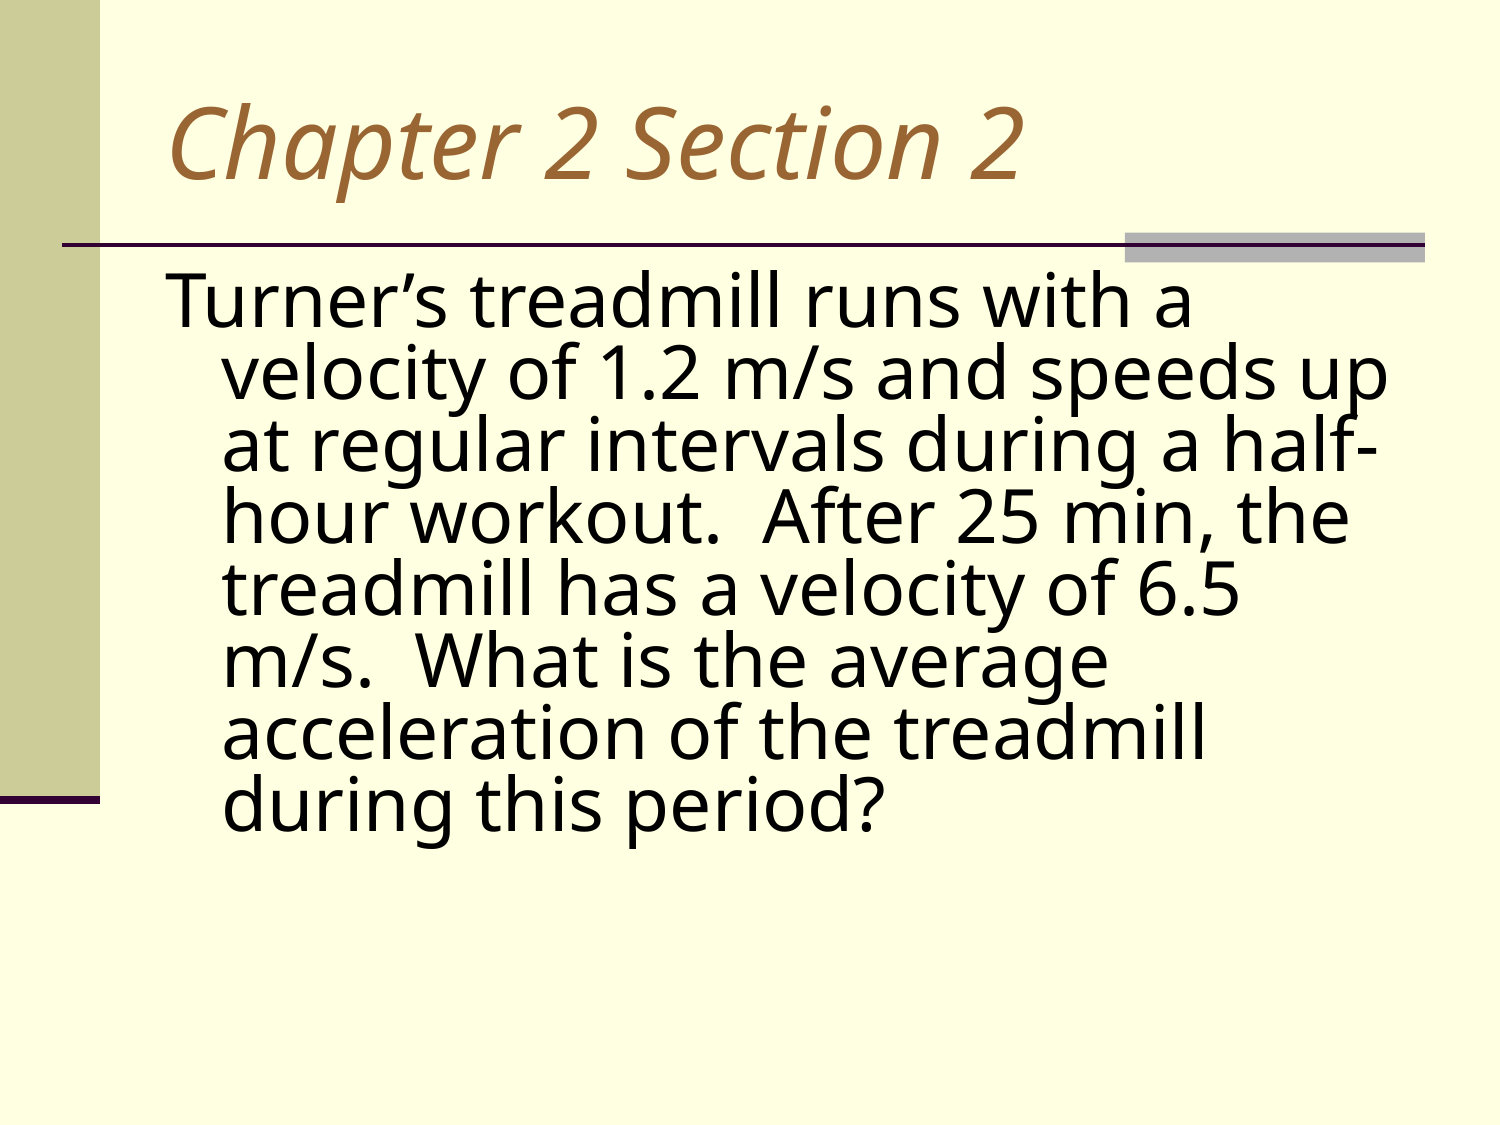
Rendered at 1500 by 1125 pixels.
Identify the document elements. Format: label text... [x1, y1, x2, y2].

list Turner’s treadmill runs with a velocity of 1.2 m/s and speeds up at regular intervals during a half-hour workout. After 25 min, the treadmill has a velocity of 6.5 m/s. What is the average acceleration of the treadmill during this period? [150, 262, 1425, 1006]
title Chapter 2 Section 2 [150, 45, 1425, 234]
